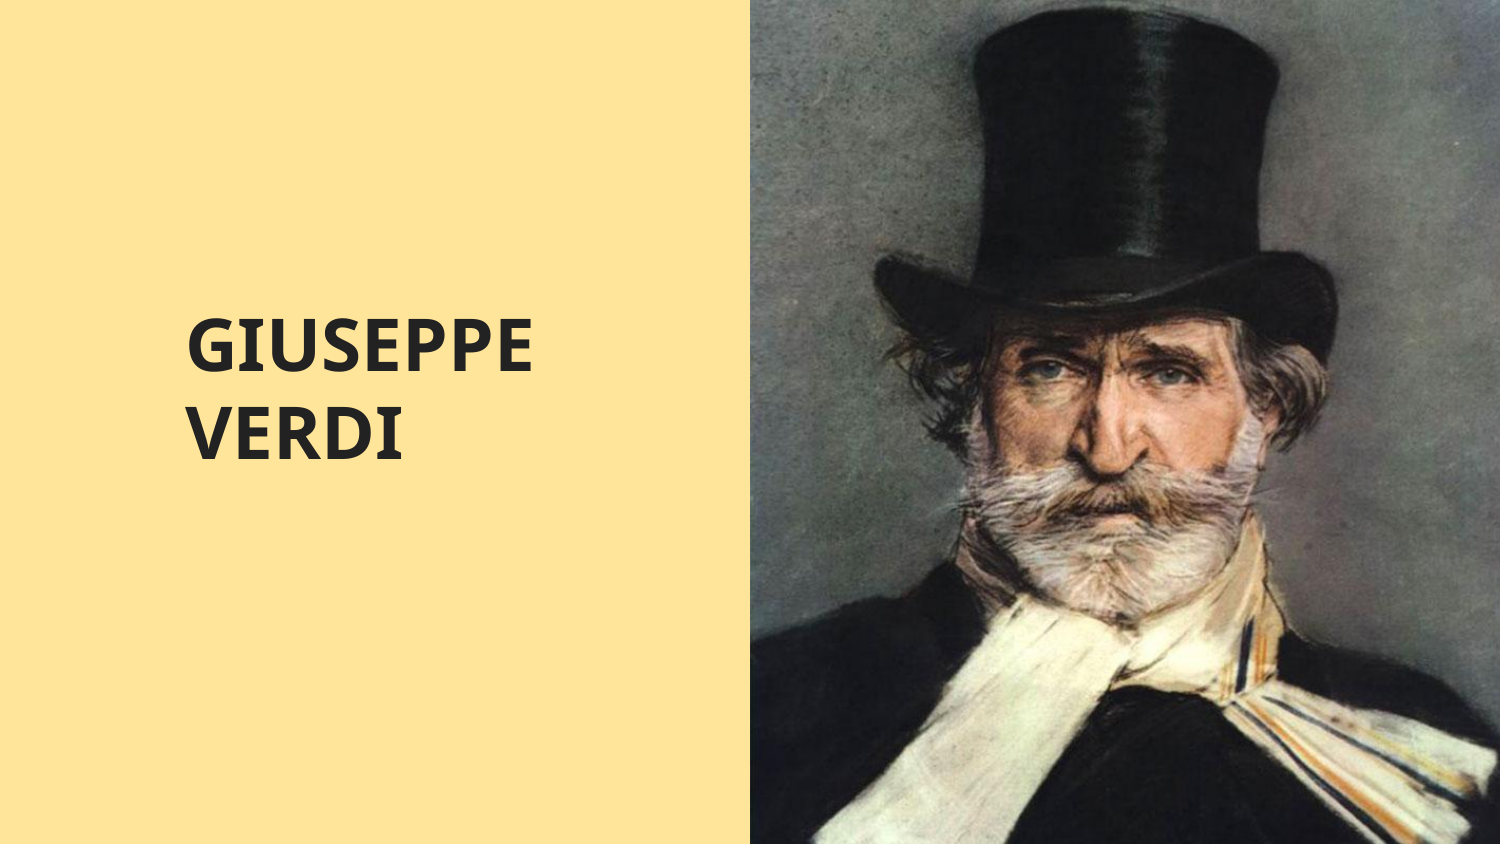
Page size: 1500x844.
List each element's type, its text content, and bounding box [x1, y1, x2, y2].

picture [749, 0, 1500, 844]
text_box GIUSEPPE VERDI [170, 283, 613, 422]
